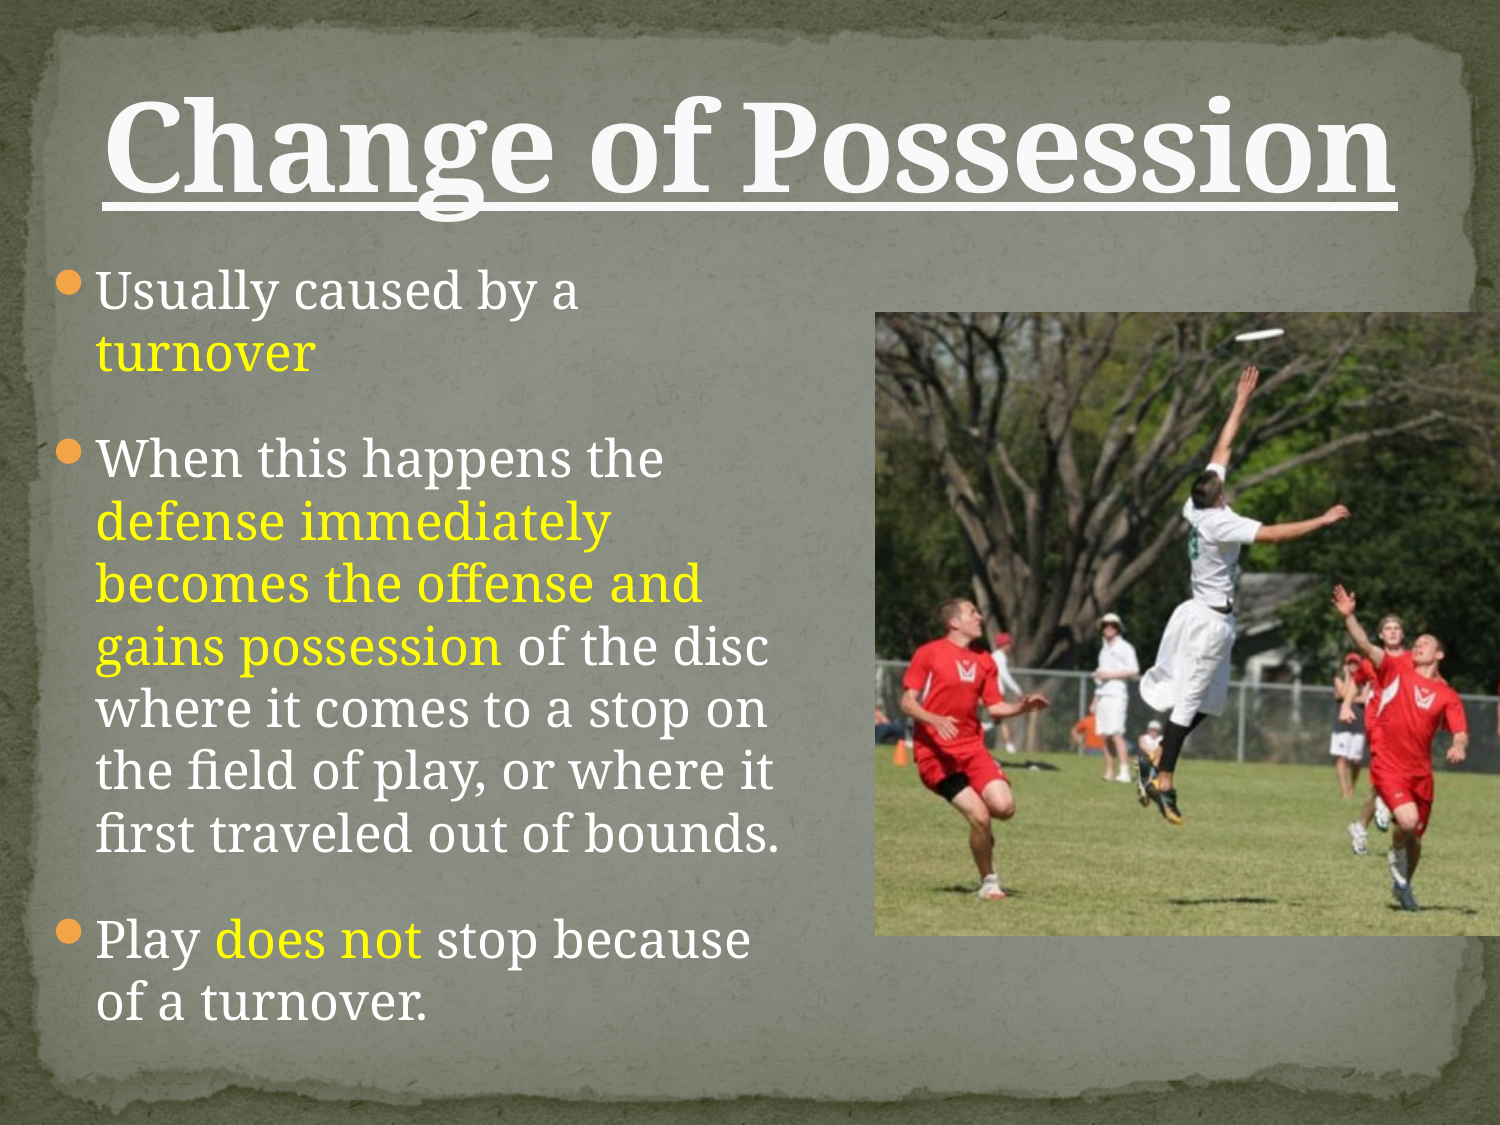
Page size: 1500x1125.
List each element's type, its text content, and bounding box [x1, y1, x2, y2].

title Change of Possession [74, 24, 1425, 225]
list Usually caused by a turnover When this happens the defense immediately becomes the offense and gains possession of the disc where it comes to a stop on the field of play, or where it first traveled out of bounds. Play does not stop because of a turnover. [37, 249, 800, 1088]
picture [875, 312, 1500, 936]
